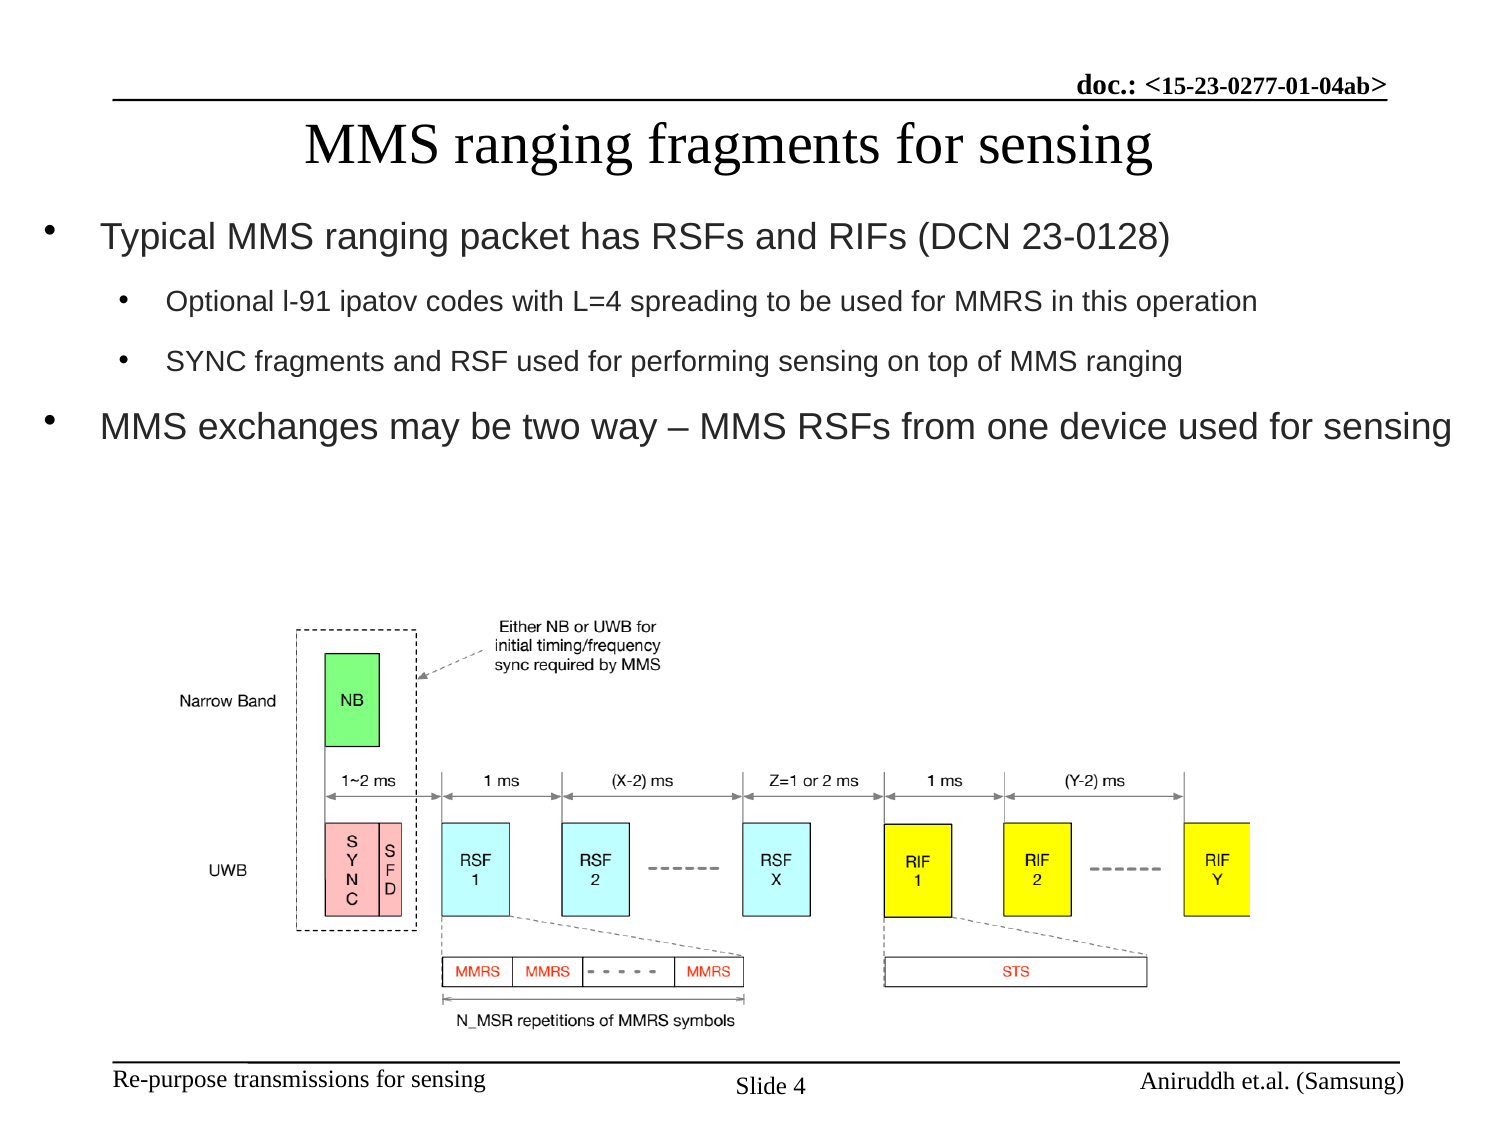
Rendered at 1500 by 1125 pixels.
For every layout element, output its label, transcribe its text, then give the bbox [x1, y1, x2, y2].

text_box Aniruddh et.al. (Samsung) [1124, 1056, 1500, 1088]
picture [174, 611, 1250, 1034]
title MMS ranging fragments for sensing [39, 113, 1419, 167]
text_box Slide 4 [720, 1062, 827, 1094]
list Typical MMS ranging packet has RSFs and RIFs (DCN 23-0128) Optional l-91 ipatov codes with L=4 spreading to be used for MMRS in this operation SYNC fragments and RSF used for performing sensing on top of MMS ranging MMS exchanges may be two way – MMS RSFs from one device used for sensing [43, 212, 1457, 596]
